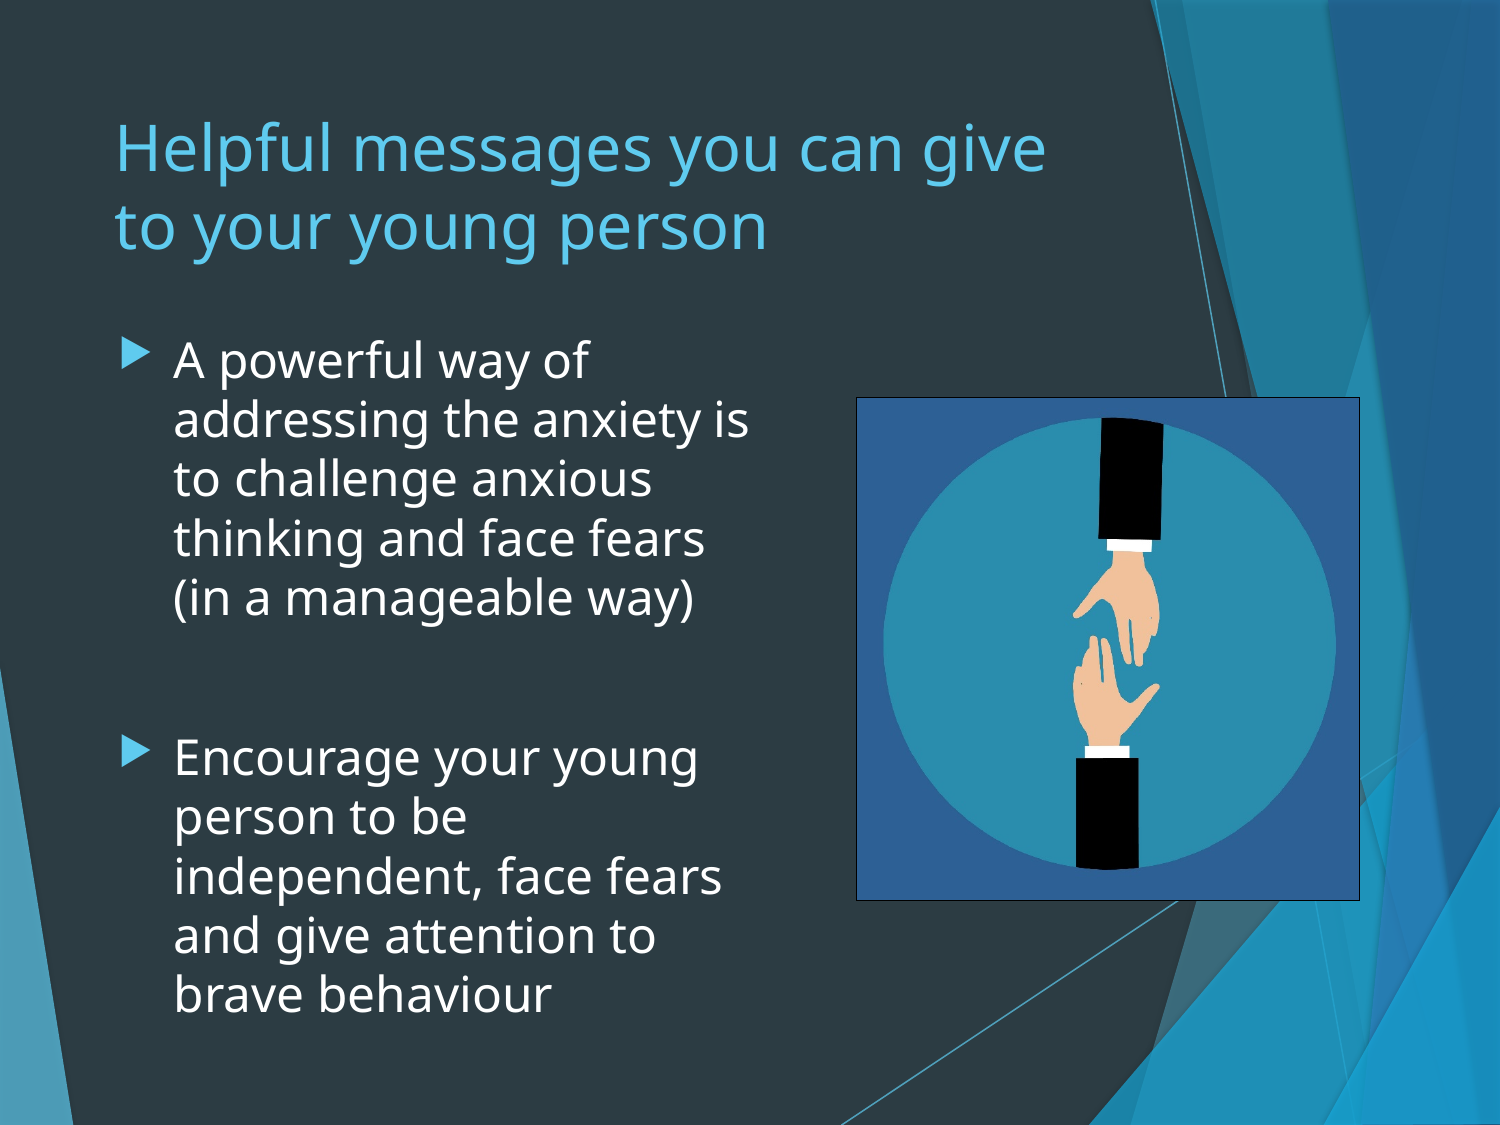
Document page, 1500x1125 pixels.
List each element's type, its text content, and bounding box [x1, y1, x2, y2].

picture [855, 396, 1361, 902]
list A powerful way of addressing the anxiety is to challenge anxious thinking and face fears (in a manageable way) Encourage your young person to be independent, face fears and give attention to brave behaviour [103, 321, 767, 1035]
title Helpful messages you can give to your young person [99, 99, 1142, 317]
